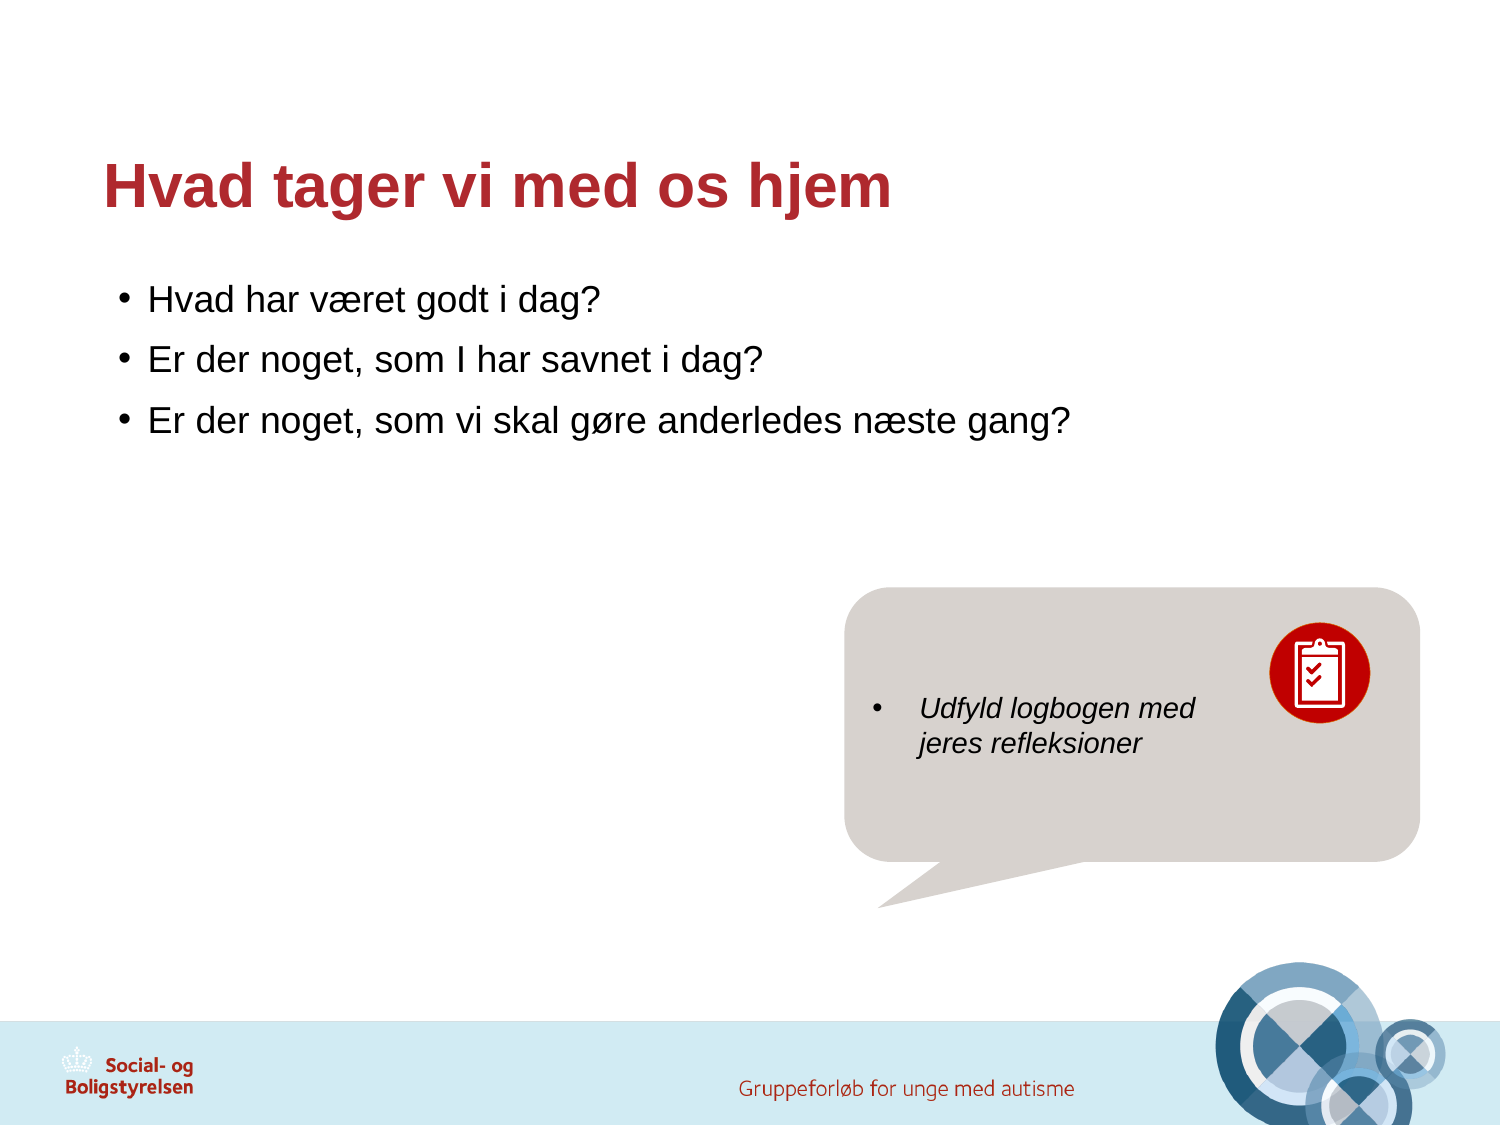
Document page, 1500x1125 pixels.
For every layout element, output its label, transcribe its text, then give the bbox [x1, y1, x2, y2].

list Hvad har været godt i dag? Er der noget, som I har savnet i dag? Er der noget, som vi skal gøre anderledes næste gang? [103, 267, 1400, 964]
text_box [1269, 622, 1371, 724]
picture [0, 962, 1500, 1125]
text_box Udfyld logbogen med jeres refleksioner [843, 586, 1422, 910]
title Hvad tager vi med os hjem [103, 125, 1400, 250]
